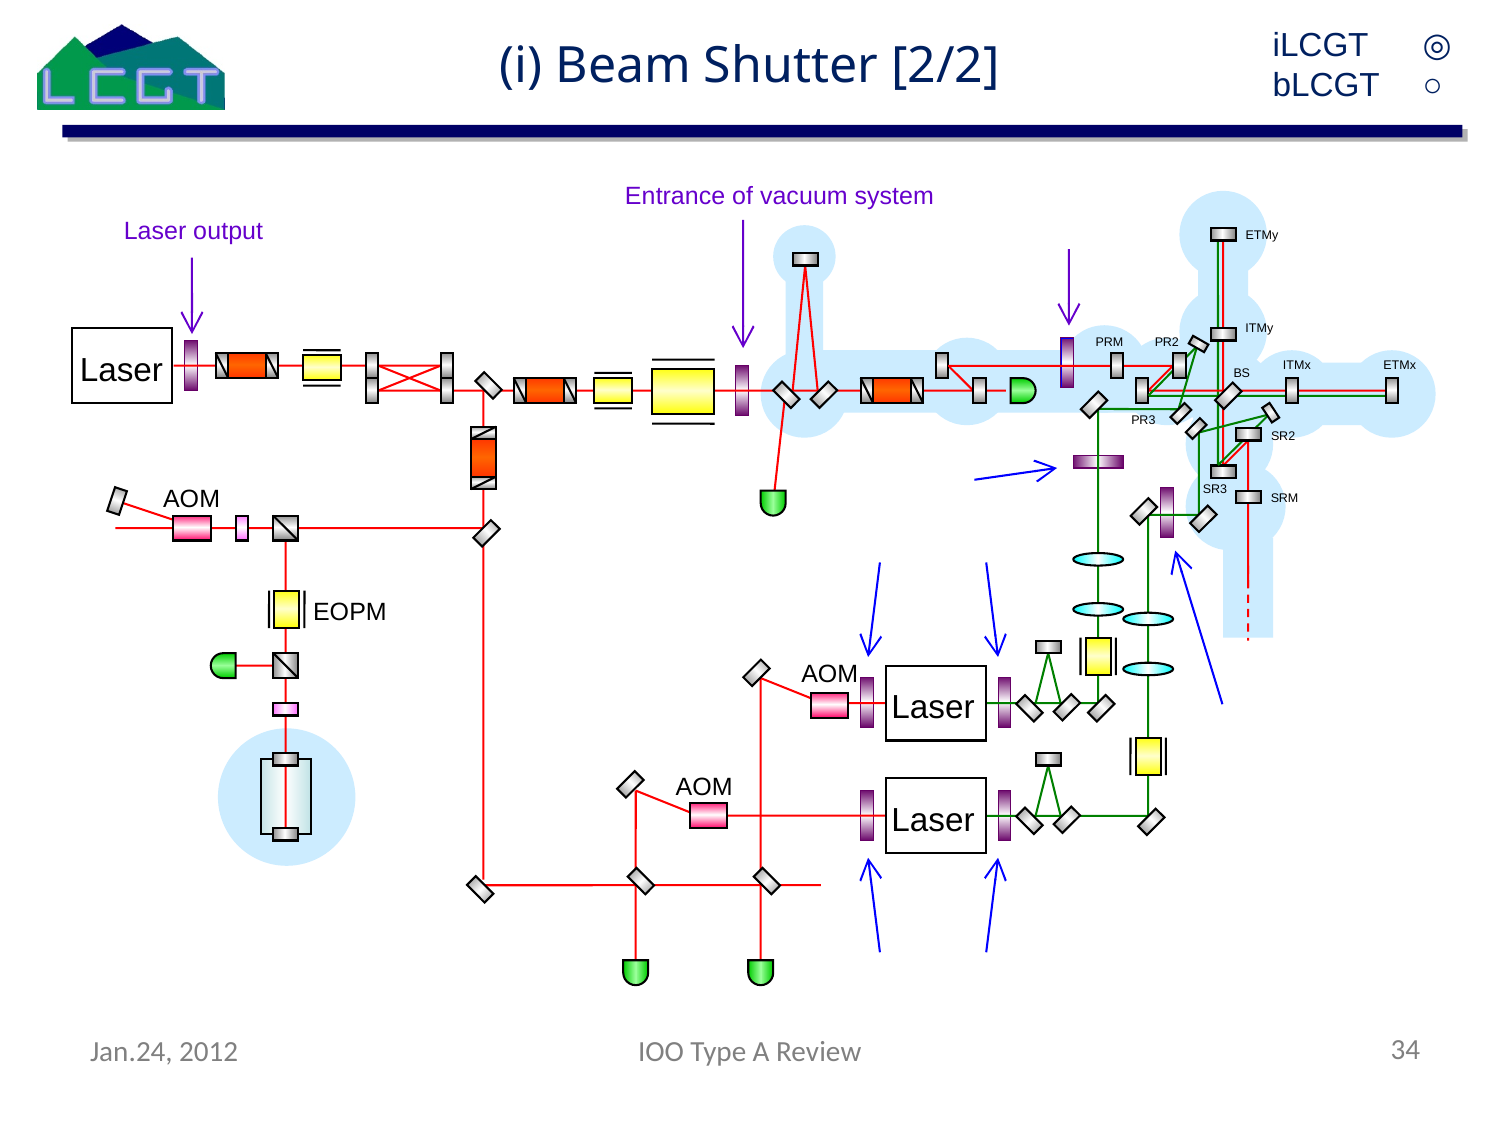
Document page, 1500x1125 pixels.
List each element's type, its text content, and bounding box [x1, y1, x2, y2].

text_box (i) Beam Shutter [2/2] [0, 0, 1257, 126]
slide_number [74, 1024, 426, 1103]
text_box iLCGT ◎ bLCGT ○ [1257, 0, 1500, 126]
slide_number 34 [1309, 1022, 1436, 1102]
footer IOO Type A Review [512, 1024, 988, 1103]
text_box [63, 172, 1436, 986]
